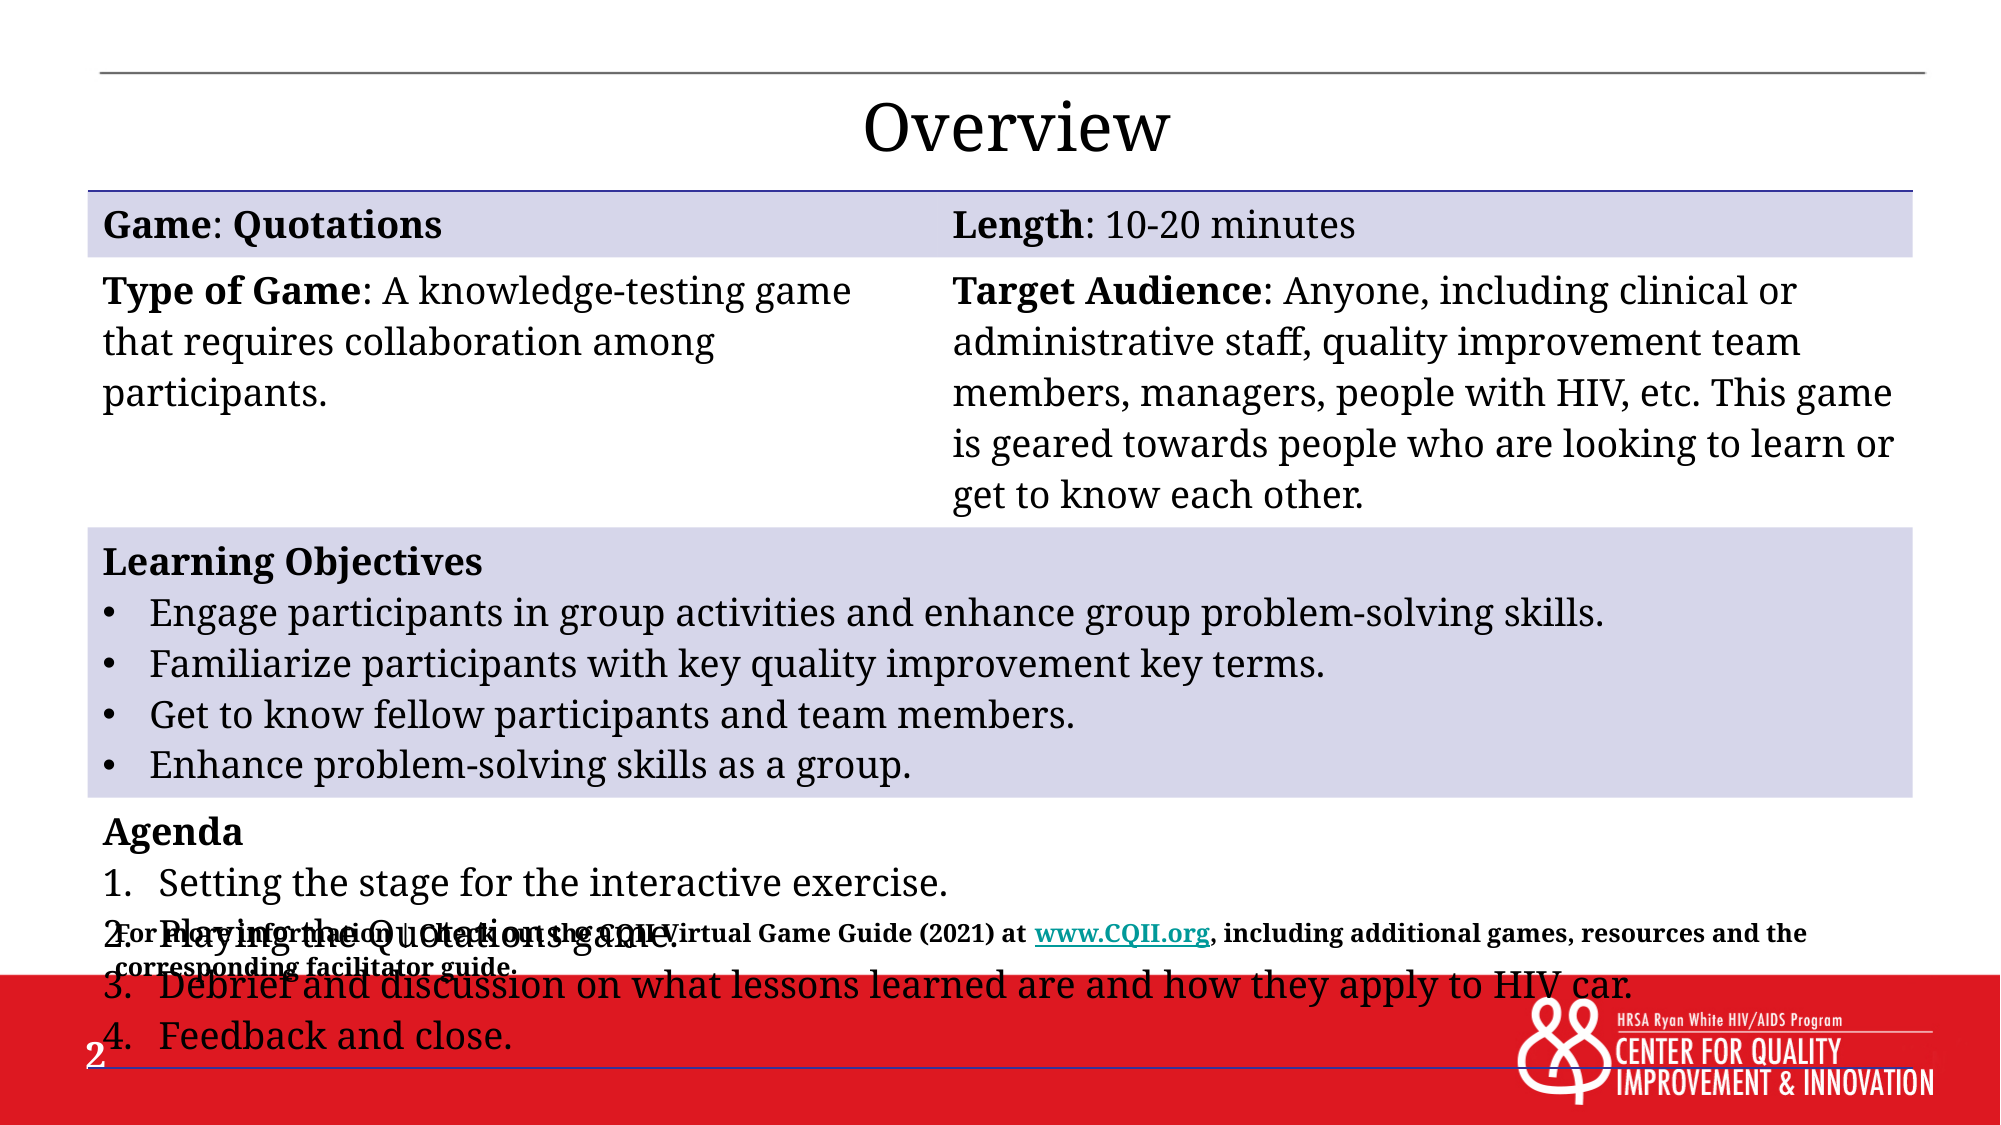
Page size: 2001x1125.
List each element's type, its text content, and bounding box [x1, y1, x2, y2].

table_header Game: Quotations [88, 192, 938, 257]
table_cell Target Audience: Anyone, including clinical or administrative staff, quality improvement team members, managers, people with HIV, etc. This game is geared towards people who are looking to learn or get to know each other. [938, 257, 1913, 527]
text_box For more information | Check out the CQII Virtual Game Guide (2021) at www.CQII.org, including additional games, resources and the corresponding facilitator guide [99, 910, 1938, 989]
table_cell Type of Game: A knowledge-testing game that requires collaboration among participants. [88, 257, 938, 527]
table_header Length: 10-20 minutes [938, 192, 1913, 257]
table_cell Agenda Setting the stage for the interactive exercise. Playing the Quotations game. Debrief and discussion on what lessons learned are and how they apply to HIV car. Feedback and close. [88, 798, 1913, 1067]
title Overview [166, 62, 1867, 188]
table_cell Learning Objectives Engage participants in group activities and enhance group problem-solving skills. Familiarize participants with key quality improvement key terms. Get to know fellow participants and team members. Enhance problem-solving skills as a group. [88, 527, 1913, 798]
picture [0, 0, 2000, 1125]
